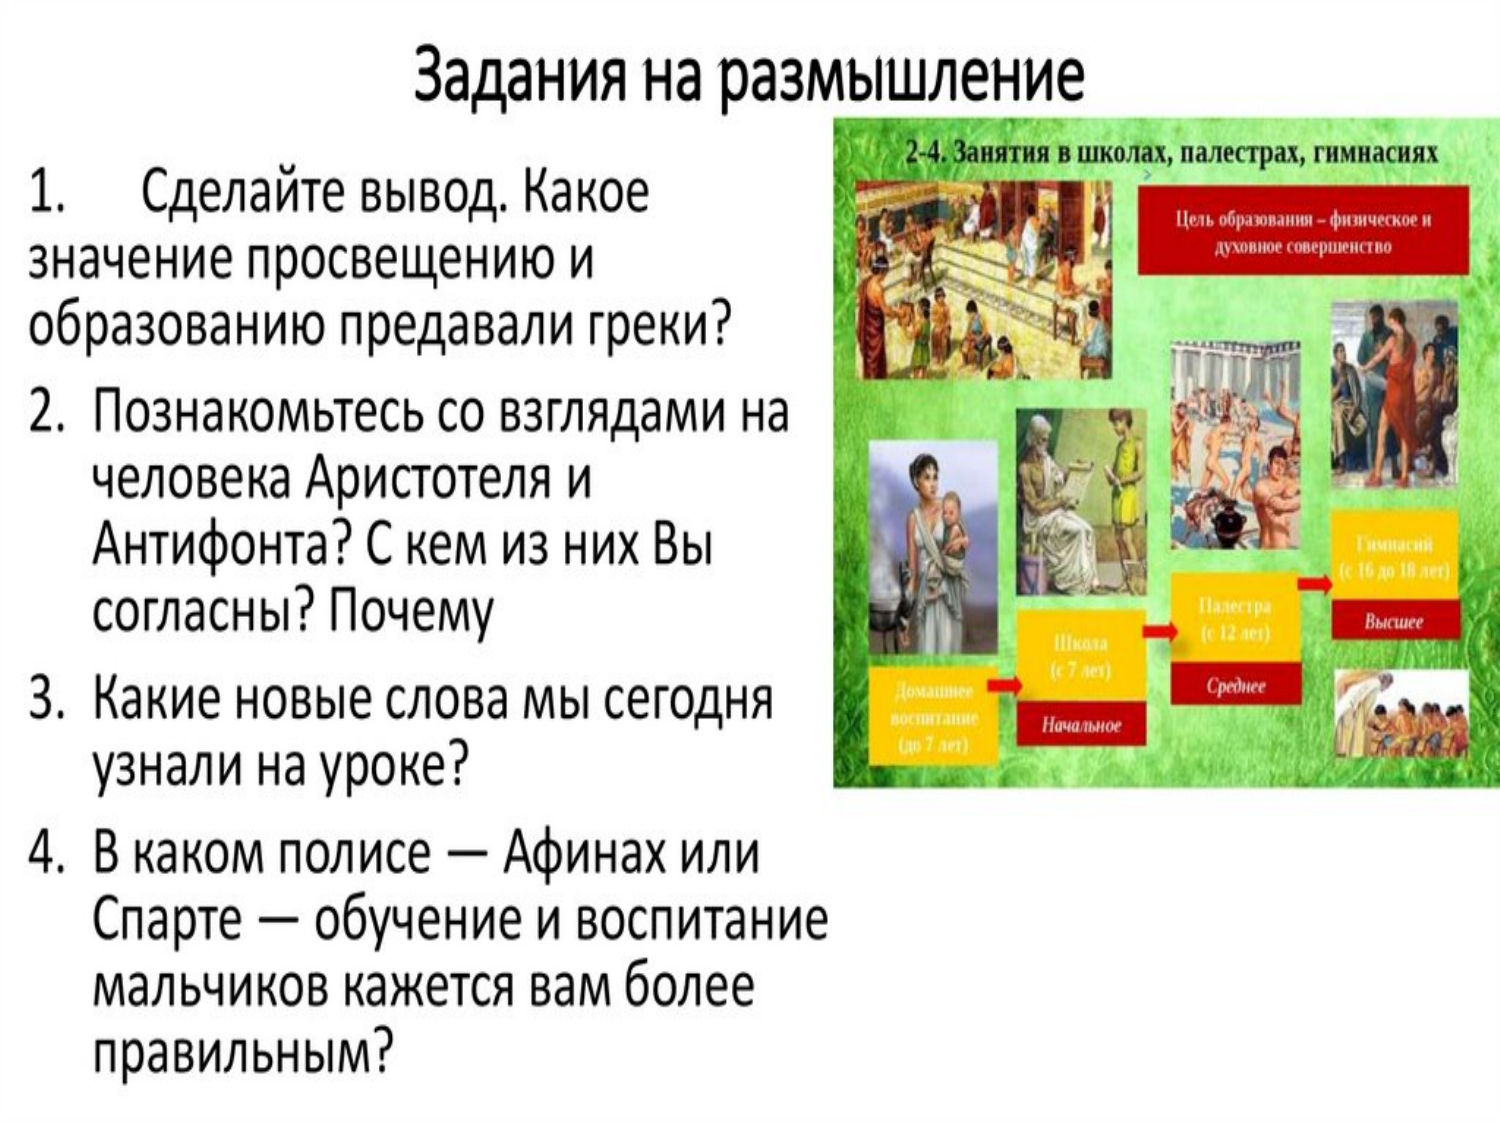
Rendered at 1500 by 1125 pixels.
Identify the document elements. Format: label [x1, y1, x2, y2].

list [0, 0, 1500, 1125]
